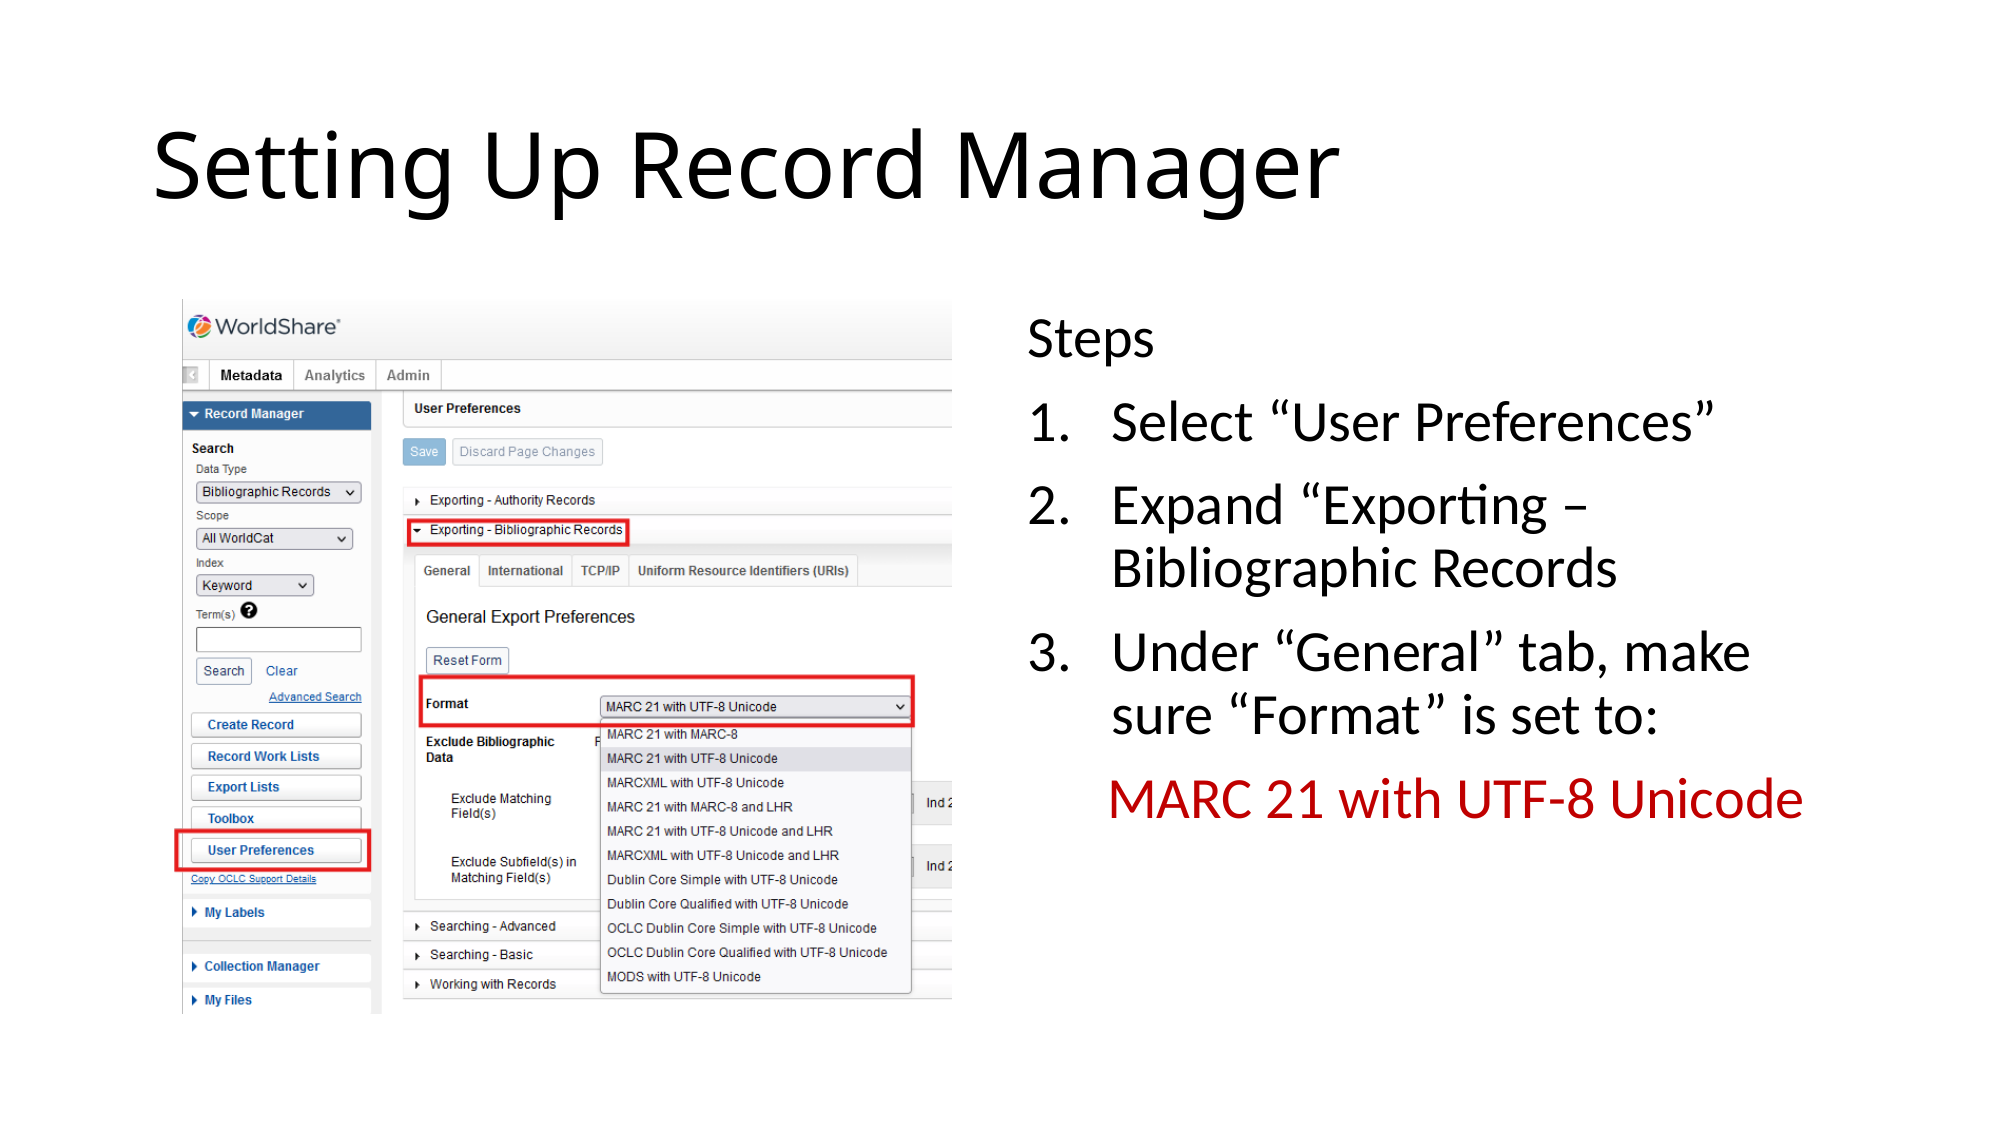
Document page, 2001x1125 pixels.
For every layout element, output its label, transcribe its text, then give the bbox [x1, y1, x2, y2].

list Steps Select “User Preferences” Expand “Exporting – Bibliographic Records Under “General” tab, make sure “Format” is set to: MARC 21 with UTF-8 Unicode [1012, 299, 1863, 1014]
title Setting Up Record Manager [137, 59, 1863, 278]
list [173, 299, 952, 1014]
